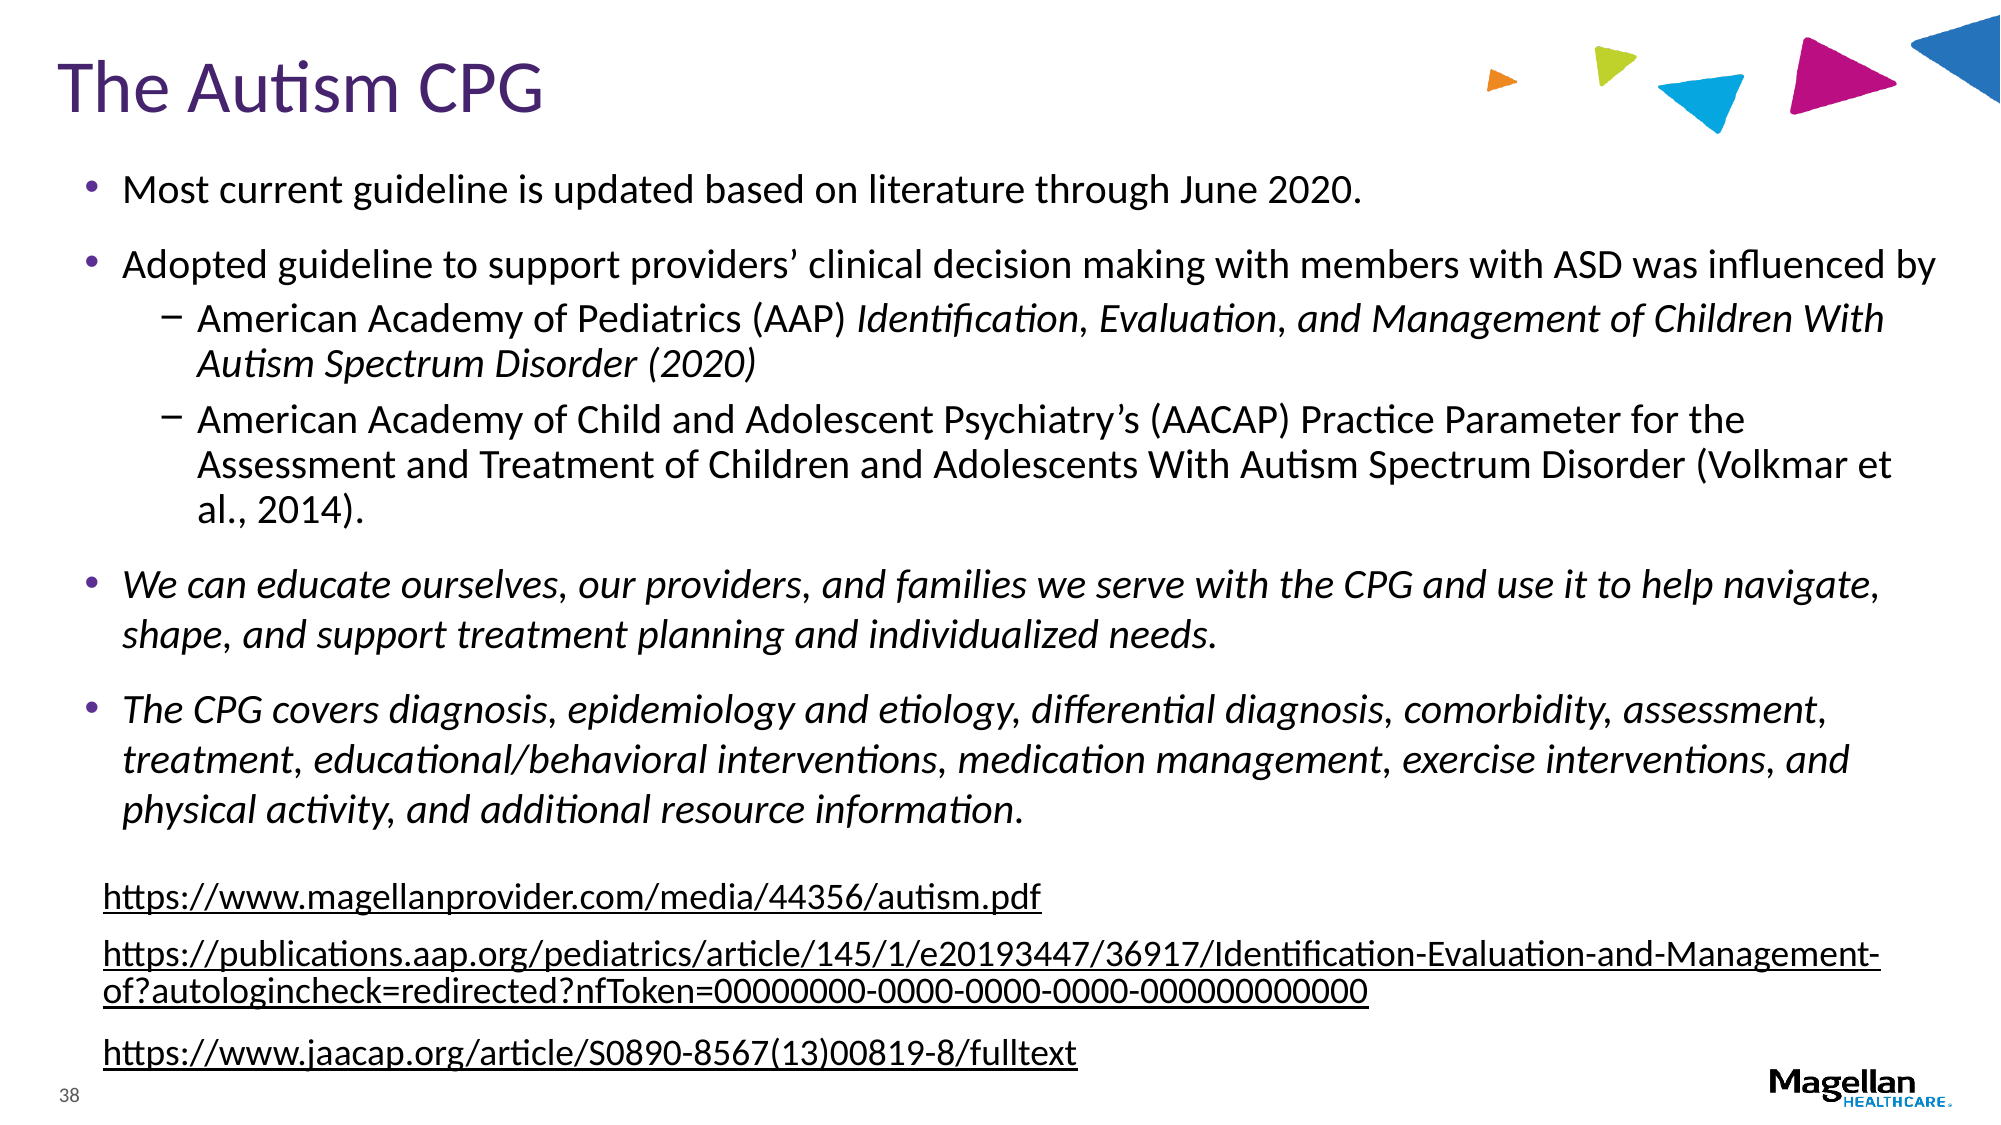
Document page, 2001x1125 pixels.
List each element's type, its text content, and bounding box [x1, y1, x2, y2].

text_box https://www.magellanprovider.com/media/44356/autism.pdf [87, 864, 1088, 921]
slide_number 38 [43, 1054, 132, 1115]
text_box https://publications.aap.org/pediatrics/article/145/1/e20193447/36917/Identification-Evaluation-and-Management-of?autologincheck=redirected?nfToken=00000000-0000-0000-0000-000000000000 [87, 921, 1912, 1027]
picture [1770, 1069, 1952, 1107]
text_box https://www.jaacap.org/article/S0890-8567(13)00819-8/fulltext [87, 1021, 1500, 1081]
list Most current guideline is updated based on literature through June 2020. Adopted guideline to support providers’ clinical decision making with members with ASD was influenced by American Academy of Pediatrics (AAP) Identification, Evaluation, and Management of Children With Autism Spectrum Disorder (2020) American Academy of Child and Adolescent Psychiatry’s (AACAP) Practice Parameter for the Assessment and Treatment of Children and Adolescents With Autism Spectrum Disorder (Volkmar et al., 2014). We can educate ourselves, our providers, and families we serve with the CPG and use it to help navigate, shape, and support treatment planning and individualized needs. The CPG covers diagnosis, epidemiology and etiology, differential diagnosis, comorbidity, assessment, treatment, educational/behavioral interventions, medication management, exercise interventions, and physical activity, and additional resource information. [69, 154, 1956, 868]
picture [1437, 0, 2000, 152]
title The Autism CPG [41, 29, 978, 147]
